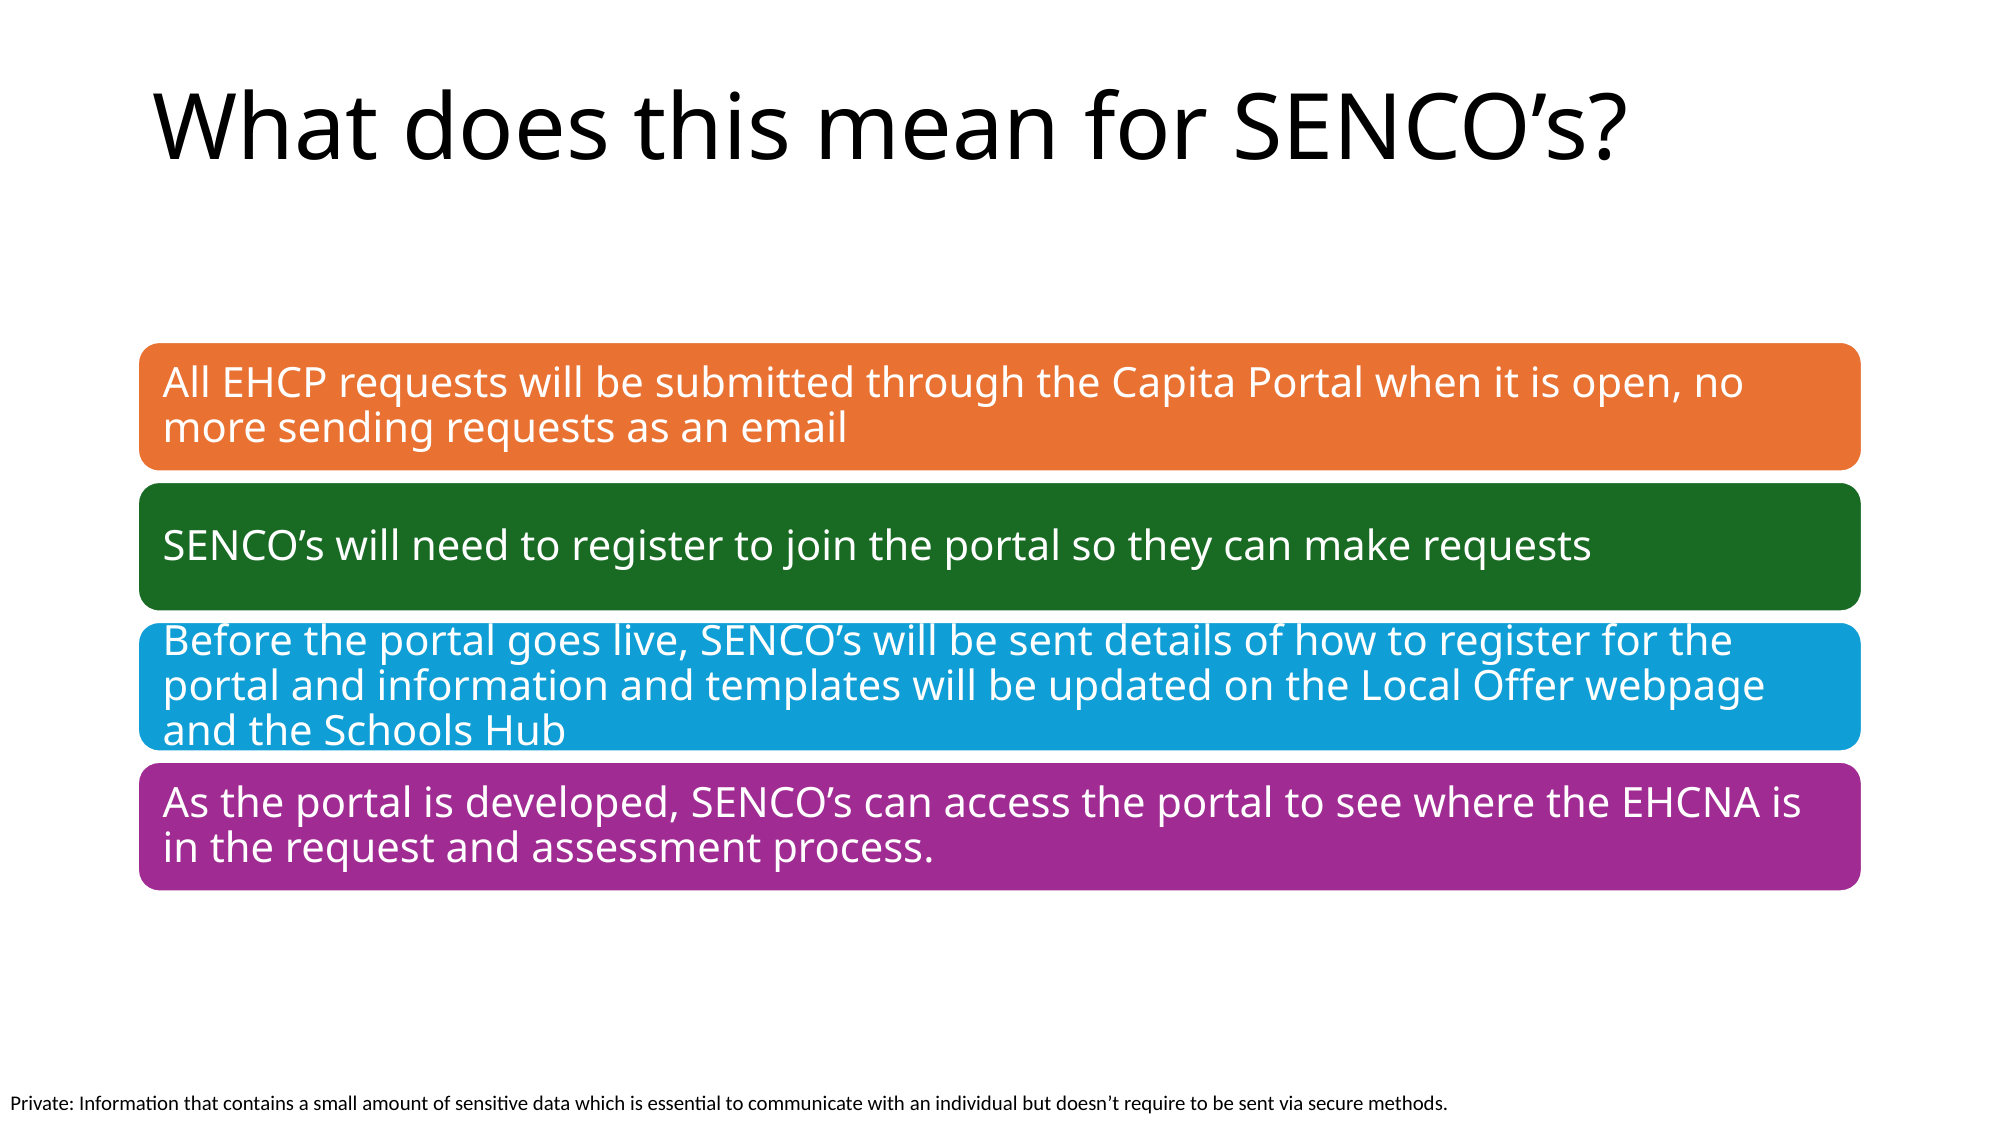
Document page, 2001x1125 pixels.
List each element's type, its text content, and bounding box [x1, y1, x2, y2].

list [136, 219, 1863, 1014]
title What does this mean for SENCO’s? [137, 59, 1863, 201]
